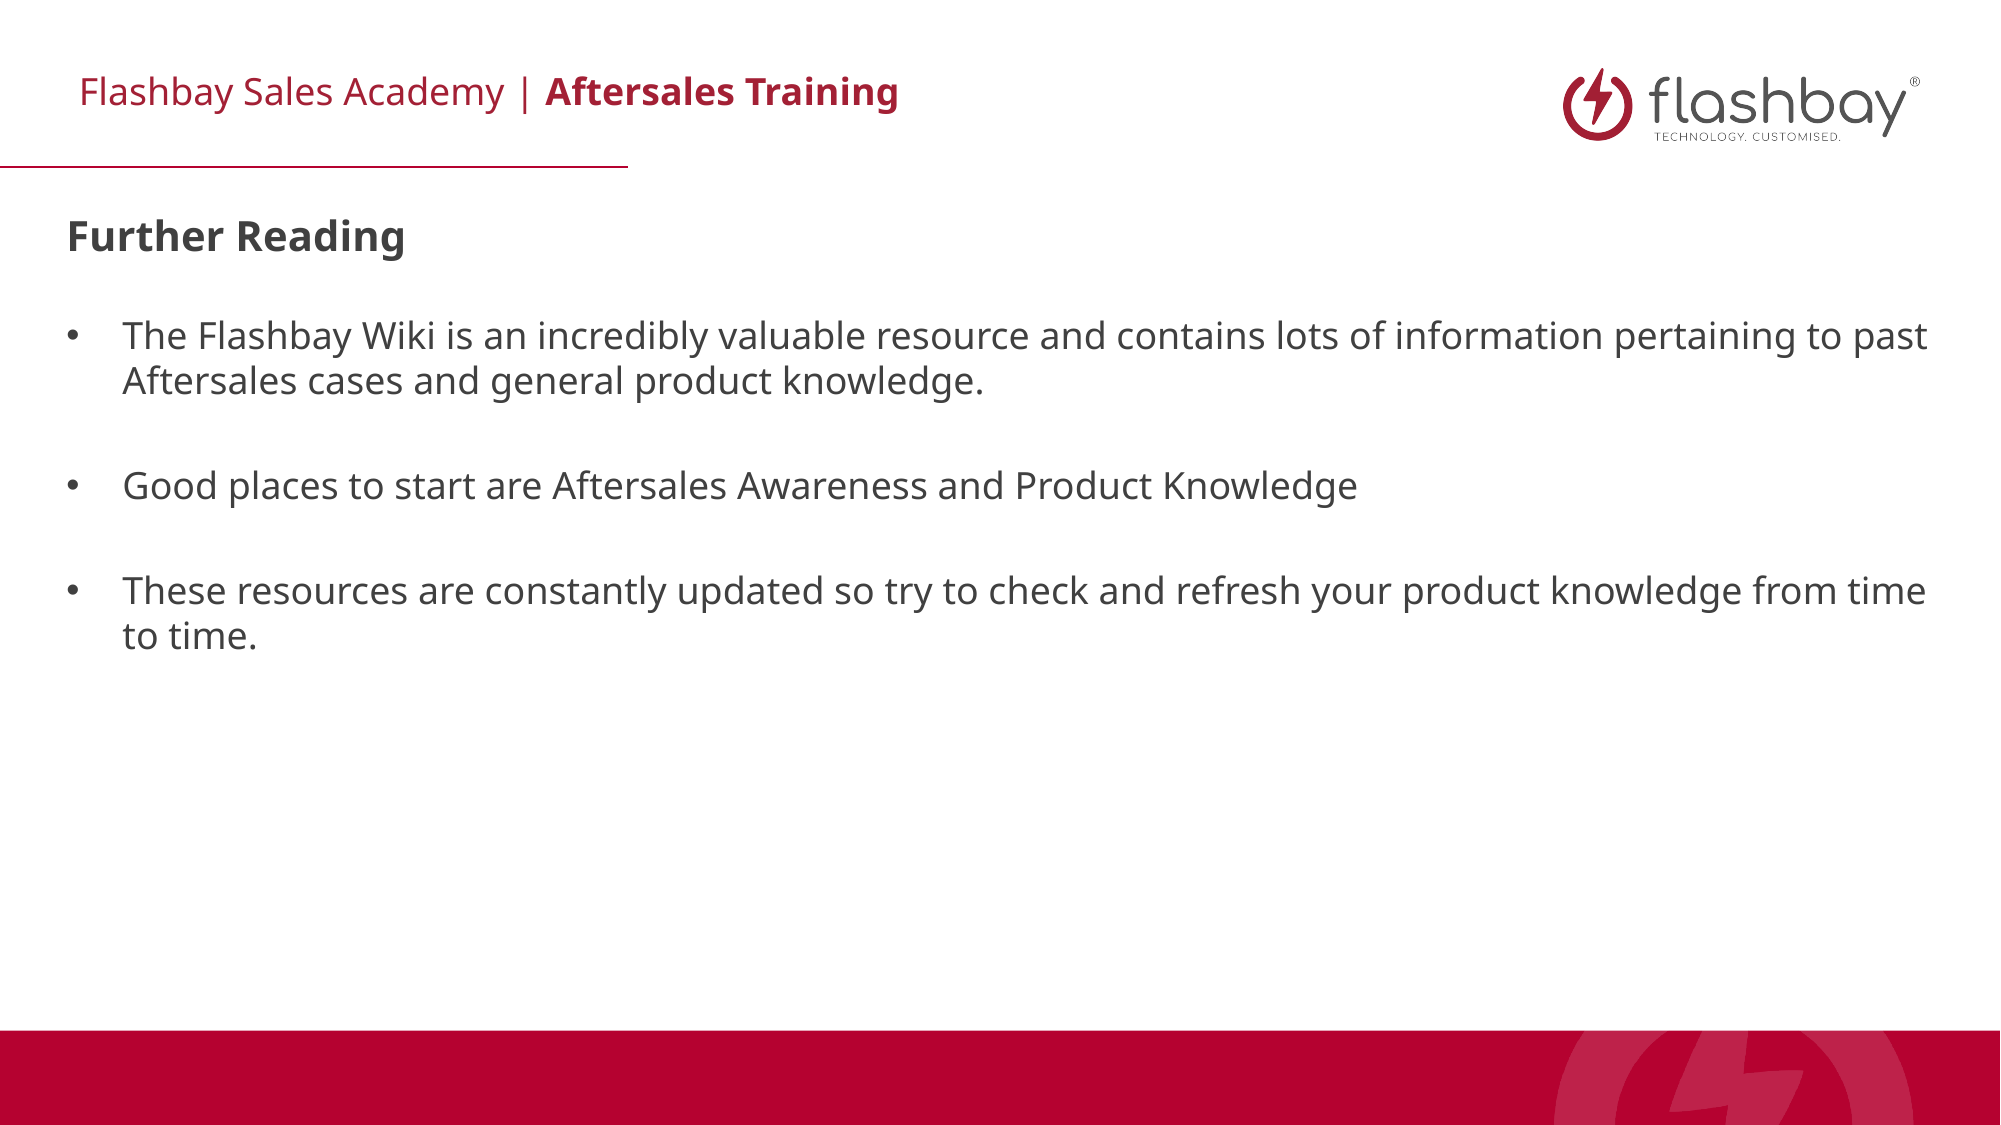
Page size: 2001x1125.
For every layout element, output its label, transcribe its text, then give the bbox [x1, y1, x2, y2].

picture [1519, 1030, 1944, 1125]
picture [1563, 68, 1920, 141]
text_box Further Reading The Flashbay Wiki is an incredibly valuable resource and contains lots of information pertaining to past Aftersales cases and general product knowledge. Good places to start are Aftersales Awareness and Product Knowledge These resources are constantly updated so try to check and refresh your product knowledge from time to time. [51, 202, 1947, 665]
